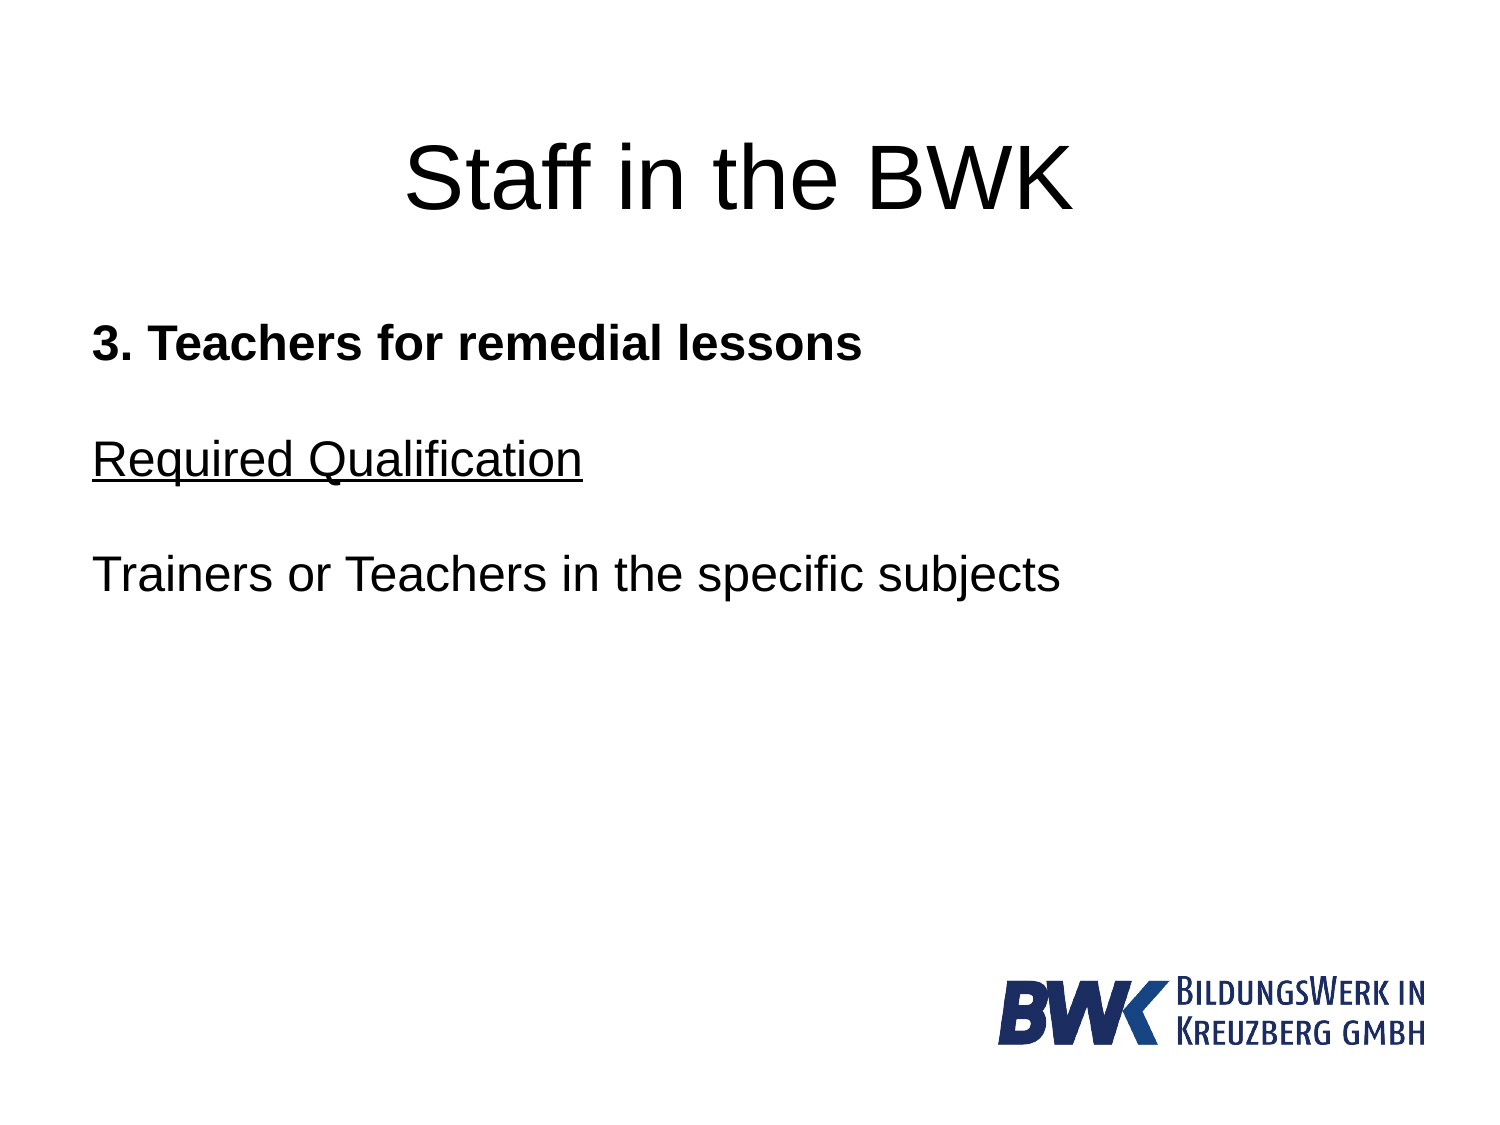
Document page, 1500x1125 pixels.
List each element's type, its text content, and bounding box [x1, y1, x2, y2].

picture [997, 975, 1424, 1045]
title Staff in the BWK [64, 54, 1416, 292]
list 3. Teachers for remedial lessons Required Qualification Trainers or Teachers in the specific subjects [76, 314, 1428, 1057]
